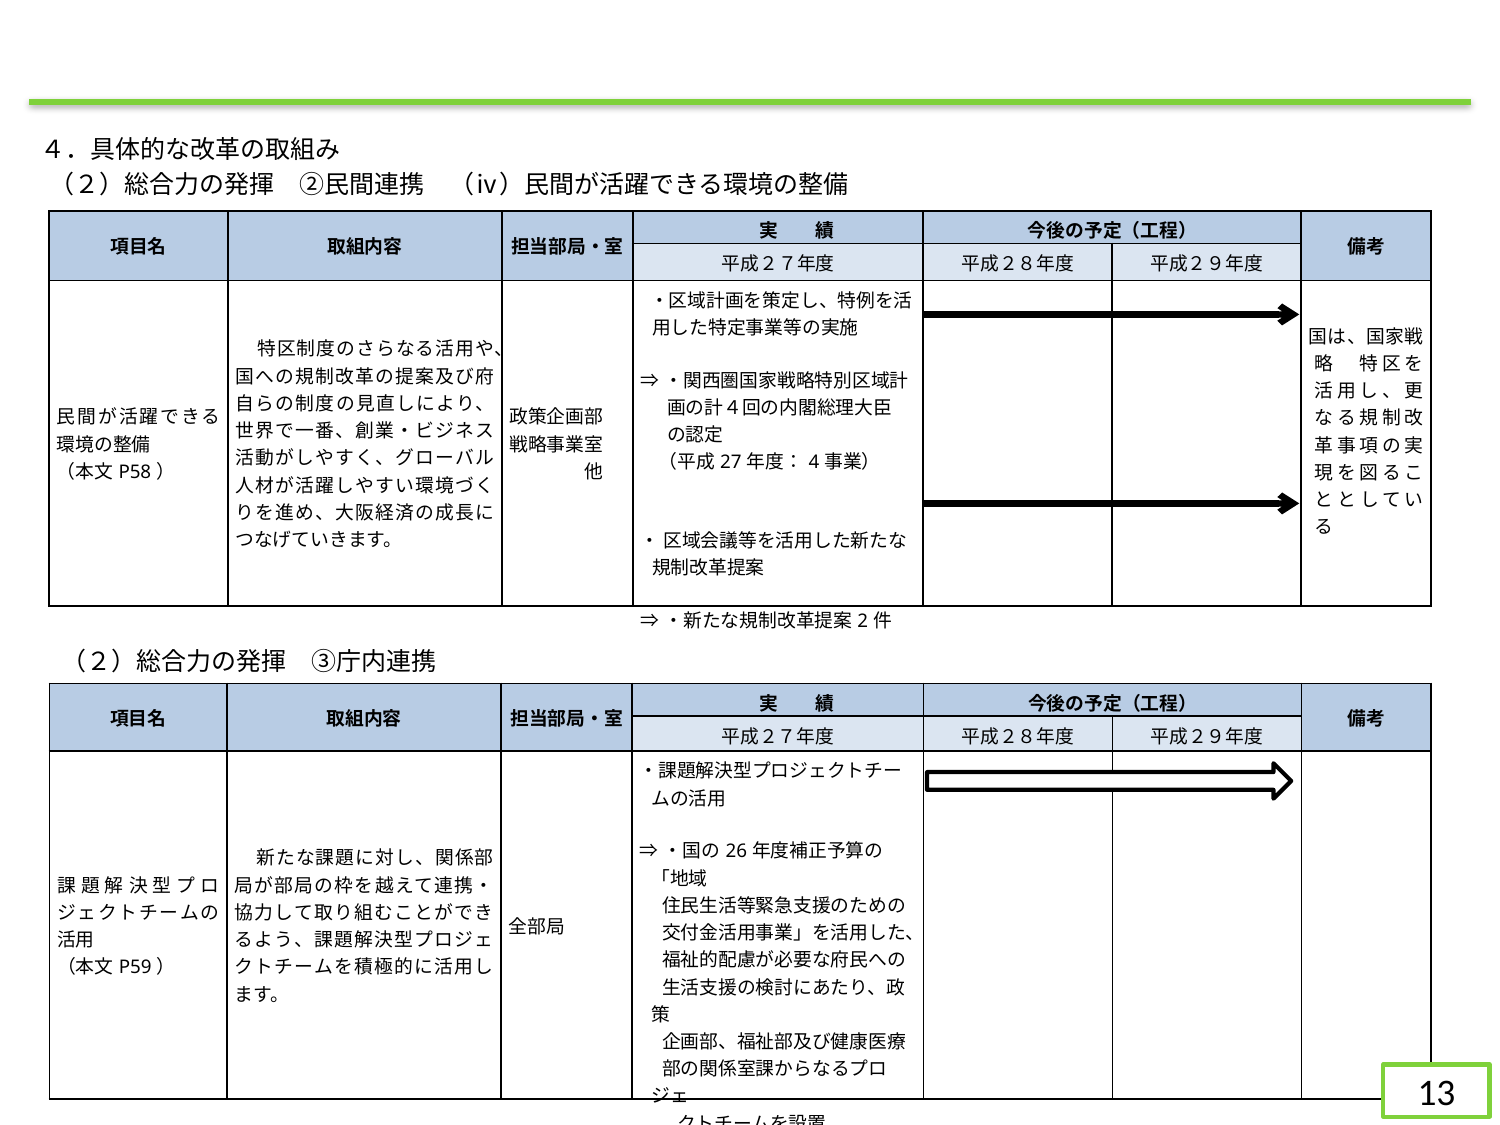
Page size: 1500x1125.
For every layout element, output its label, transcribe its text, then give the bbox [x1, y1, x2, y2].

table_cell 平成２９年度 [1113, 717, 1301, 750]
table_cell 政策企画部 戦略事業室 他 [503, 281, 632, 605]
table_cell ・区域計画を策定し、特例を活用した特定事業等の実施 ⇒・関西圏国家戦略特別区域計 画の計４回の内閣総理大臣 の認定 （平成27年度：4事業） ・ 区域会議等を活用した新たな規制改革提案 ⇒・新たな規制改革提案2件 [634, 281, 922, 605]
text_box 13 [1381, 1062, 1492, 1119]
table_header 実 績 [633, 684, 923, 715]
table_cell 課題解決型プロジェクトチームの活用 （本文P59） [50, 752, 226, 1098]
table_cell [1113, 320, 1300, 503]
table_cell 全部局 [502, 752, 631, 1098]
table_cell 平成２７年度 [634, 244, 922, 280]
table_header 今後の予定（工程） [924, 684, 1301, 715]
table_header 今後の予定（工程） [924, 212, 1300, 243]
table_cell [924, 511, 1111, 605]
table_cell ・課題解決型プロジェクトチームの活用 ⇒・国の26年度補正予算の「地域 住民生活等緊急支援のための 交付金活用事業」を活用した、 福祉的配慮が必要な府民への 生活支援の検討にあたり、政策 企画部、福祉部及び健康医療 部の関係室課からなるプロジェ クトチームを設置 [633, 752, 923, 1098]
table_cell [1113, 509, 1300, 605]
table_header 取組内容 [229, 212, 501, 280]
table_cell [1113, 752, 1301, 1098]
table_cell 特区制度のさらなる活用や、国への規制改革の提案及び府自らの制度の見直しにより、世界で一番、創業・ビジネス活動がしやすく、グローバル人材が活躍しやすい環境づくりを進め、大阪経済の成長につなげていきます。 [229, 281, 501, 605]
text_box （２）総合力の発揮 ②民間連携 （ⅳ）民間が活躍できる環境の整備 [34, 161, 865, 206]
table_cell 国は、国家戦略 特区を活用し、更なる規制改革事項の実現を図ることとしている [1302, 281, 1430, 605]
table_cell 新たな課題に対し、関係部局が部局の枠を越えて連携・協力して取り組むことができるよう、課題解決型プロジェクトチームを積極的に活用します。 [228, 752, 500, 1098]
text_box [924, 761, 1294, 801]
table_cell 平成２７年度 [633, 717, 923, 750]
table_cell [1302, 752, 1430, 1098]
table_header 項目名 [50, 212, 227, 280]
table_cell 平成２８年度 [924, 244, 1111, 280]
text_box （２）総合力の発揮 ③庁内連携 [46, 638, 452, 684]
table_cell 平成２８年度 [924, 717, 1112, 750]
table_cell 民間が活躍できる環境の整備 （本文P58） [50, 281, 227, 605]
table_header 実 績 [634, 212, 922, 243]
table_header 備考 [1302, 684, 1430, 750]
table_cell 平成２９年度 [1113, 244, 1300, 280]
table_cell [924, 790, 1112, 1098]
table_cell [1113, 281, 1300, 314]
table_cell [924, 281, 1111, 311]
table_header 備考 [1302, 212, 1430, 280]
table_header 担当部局・室 [502, 684, 631, 750]
table_header 担当部局・室 [503, 212, 632, 280]
table_header 取組内容 [228, 684, 500, 750]
table_cell [924, 752, 1112, 771]
table_cell [924, 322, 1111, 500]
table_header 項目名 [50, 684, 226, 750]
text_box ４．具体的な改革の取組み [25, 125, 356, 171]
